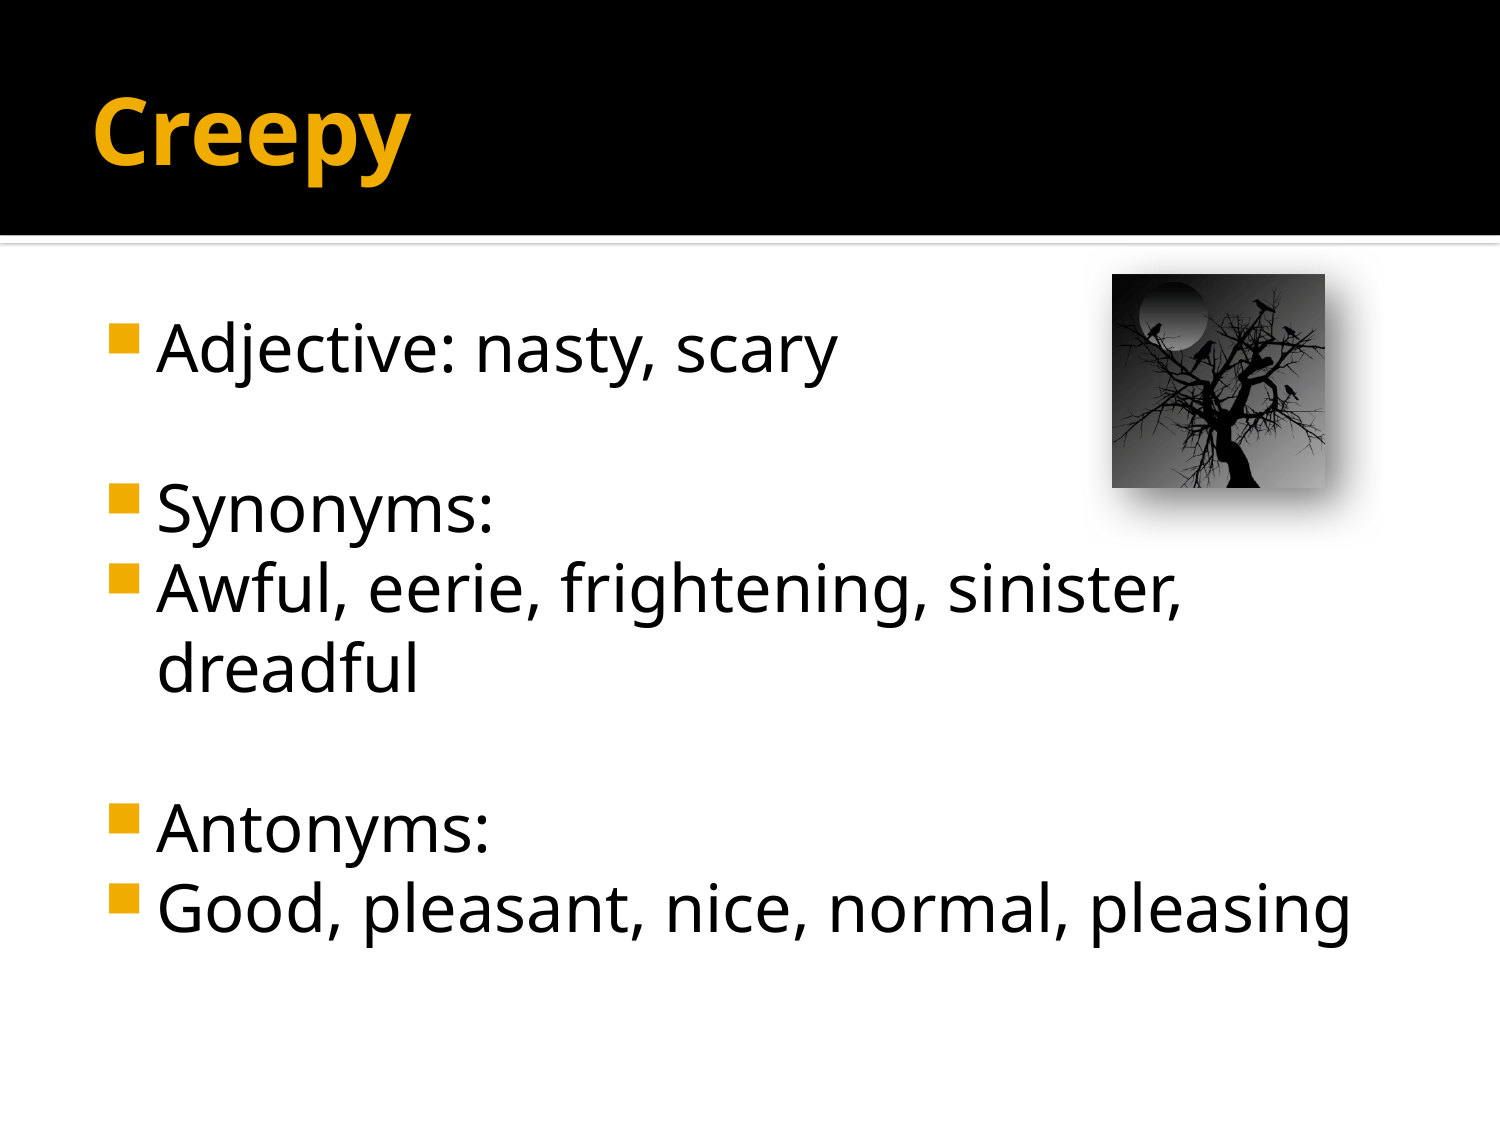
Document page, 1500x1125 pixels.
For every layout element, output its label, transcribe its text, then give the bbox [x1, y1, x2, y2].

list Adjective: nasty, scary Synonyms: Awful, eerie, frightening, sinister, dreadful Antonyms: Good, pleasant, nice, normal, pleasing [75, 291, 1425, 1050]
picture [1112, 274, 1325, 488]
title Creepy [75, 25, 1425, 231]
